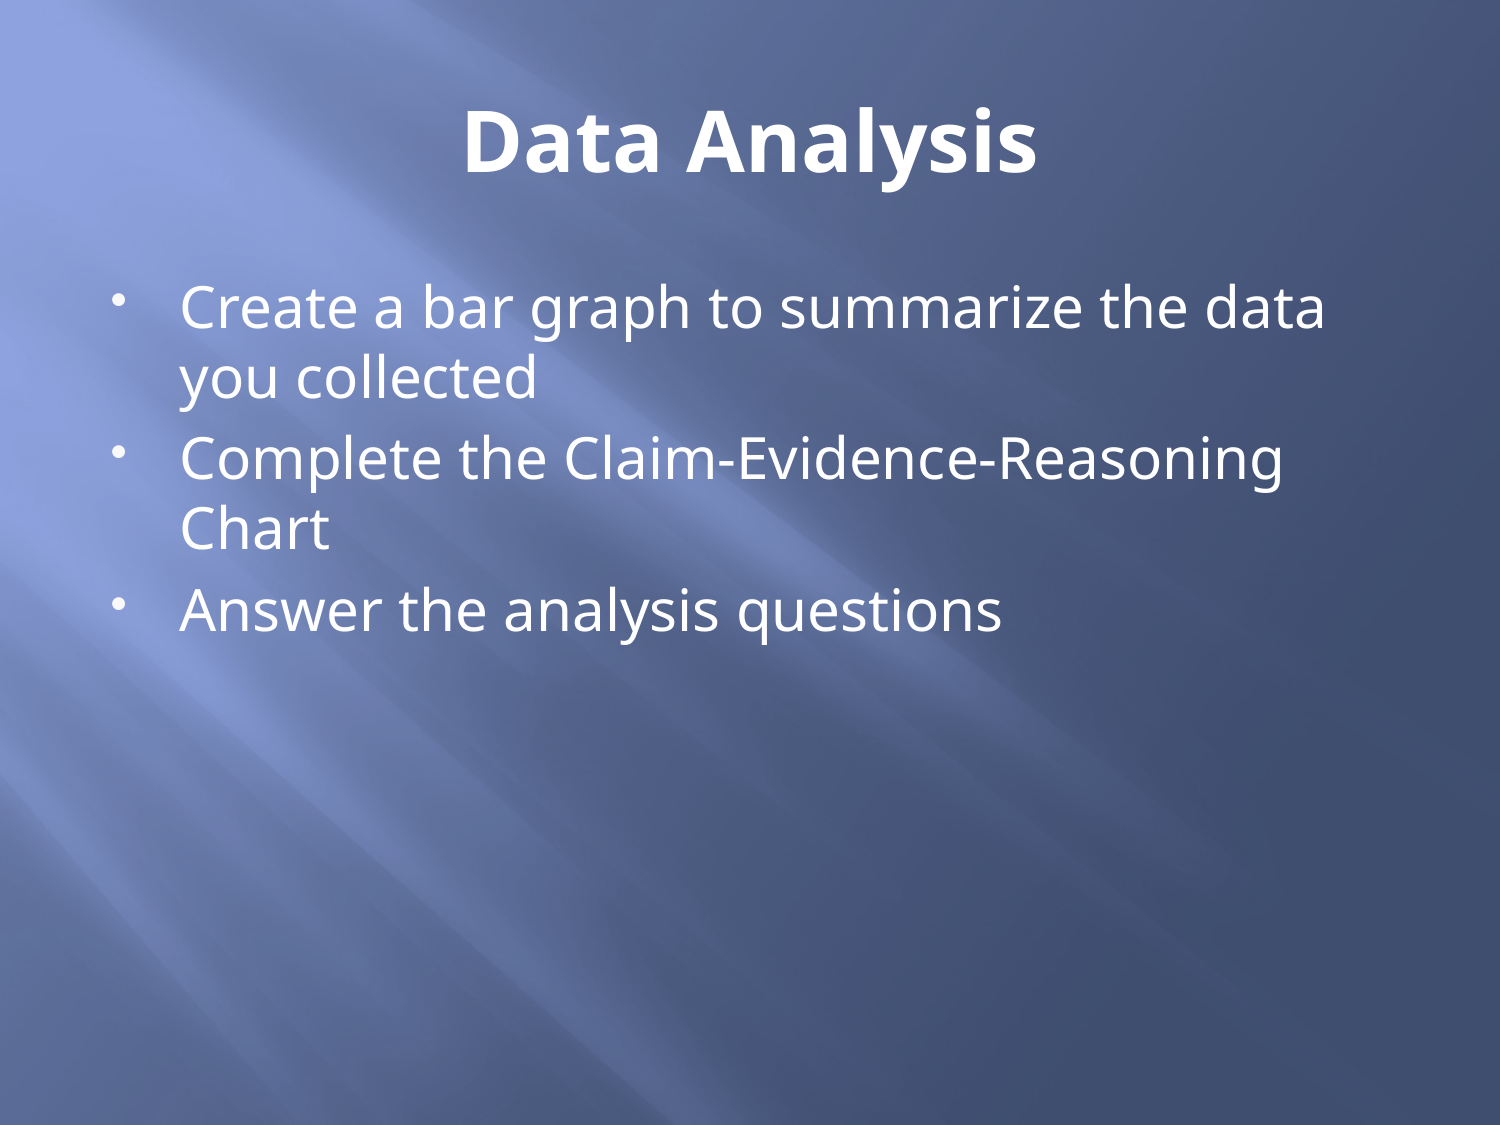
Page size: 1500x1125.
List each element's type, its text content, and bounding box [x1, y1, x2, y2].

title Data Analysis [75, 45, 1425, 233]
list Create a bar graph to summarize the data you collected Complete the Claim-Evidence-Reasoning Chart Answer the analysis questions [75, 262, 1425, 1035]
